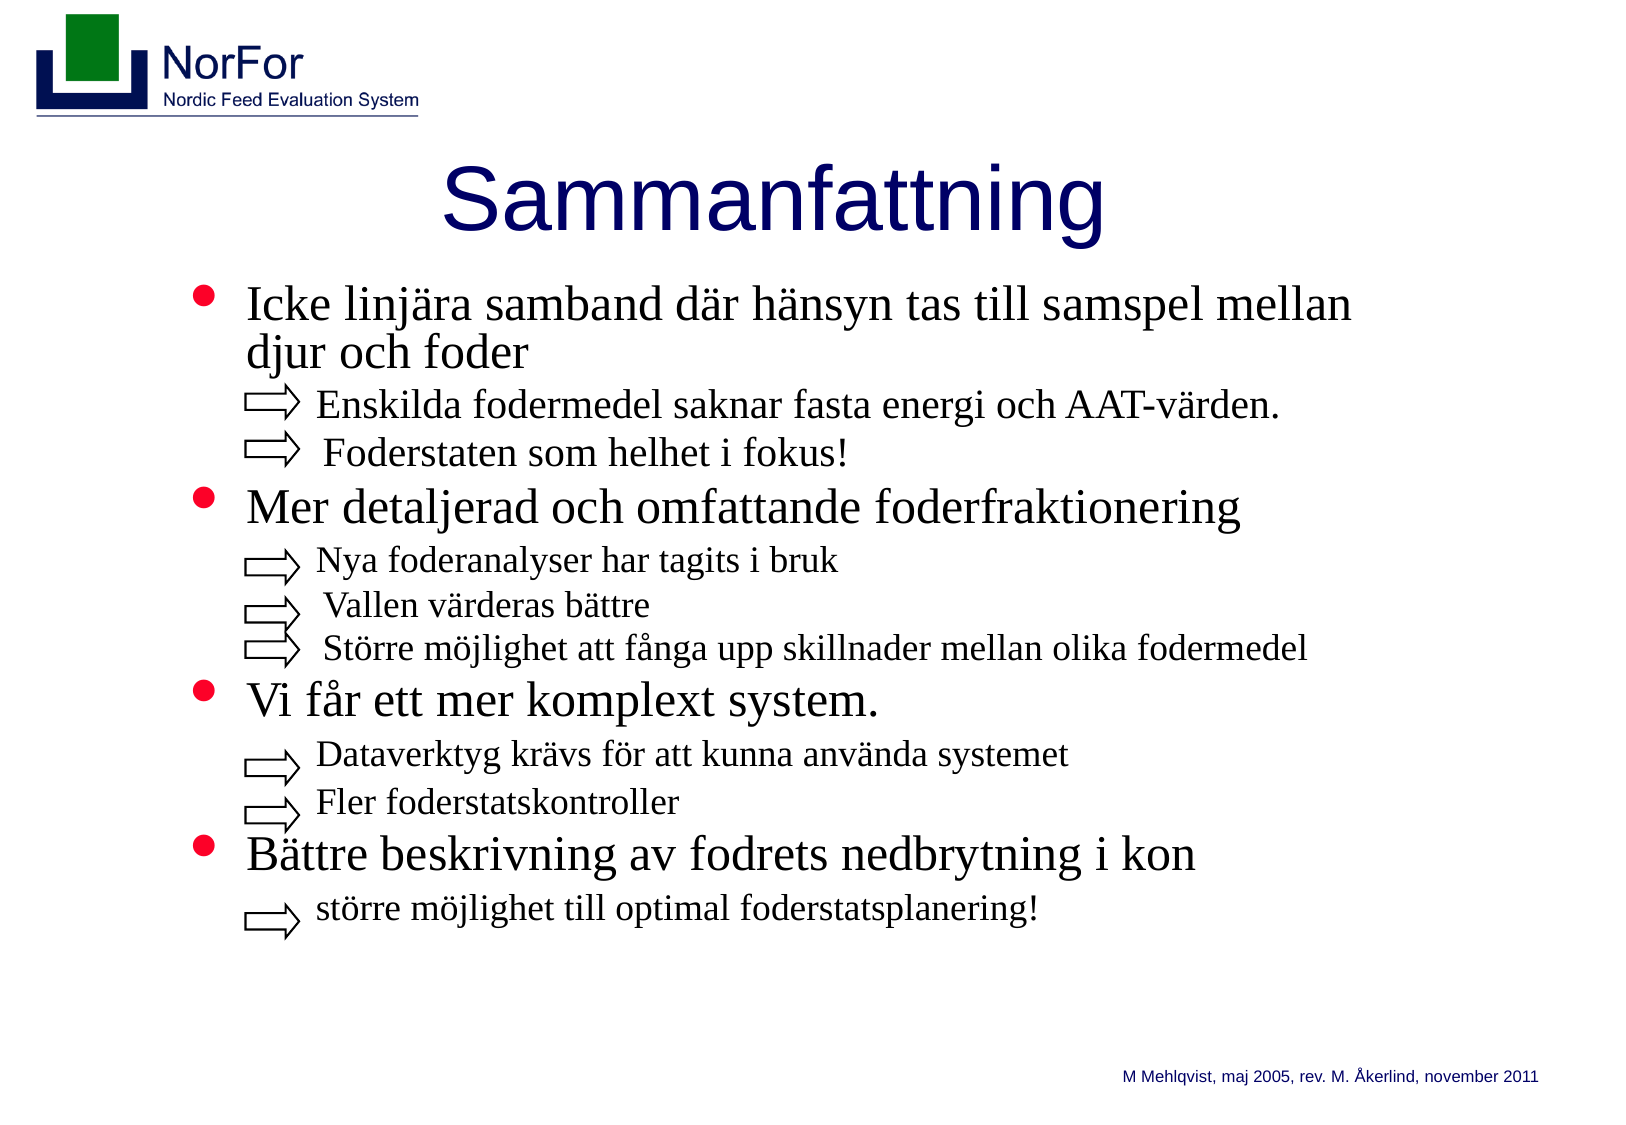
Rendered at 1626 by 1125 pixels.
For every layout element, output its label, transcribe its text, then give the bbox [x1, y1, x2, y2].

text_box [245, 432, 300, 466]
text_box [245, 633, 300, 667]
text_box [245, 751, 300, 785]
text_box [245, 385, 300, 419]
title Sammanfattning [162, 99, 1438, 288]
picture [24, 0, 425, 123]
text_box [245, 597, 300, 631]
text_box [245, 550, 300, 584]
list Icke linjära samband där hänsyn tas till samspel mellan djur och foder Enskilda fodermedel saknar fasta energi och AAT-värden. Foderstaten som helhet i fokus! Mer detaljerad och omfattande foderfraktionering Nya foderanalyser har tagits i bruk Vallen värderas bättre Större möjlighet att fånga upp skillnader mellan olika fodermedel Vi får ett mer komplext system. Dataverktyg krävs för att kunna använda systemet Fler foderstatskontroller Bättre beskrivning av fodrets nedbrytning i kon större möjlighet till optimal foderstatsplanering! [174, 275, 1450, 1013]
text_box [245, 904, 300, 938]
text_box [245, 798, 300, 832]
